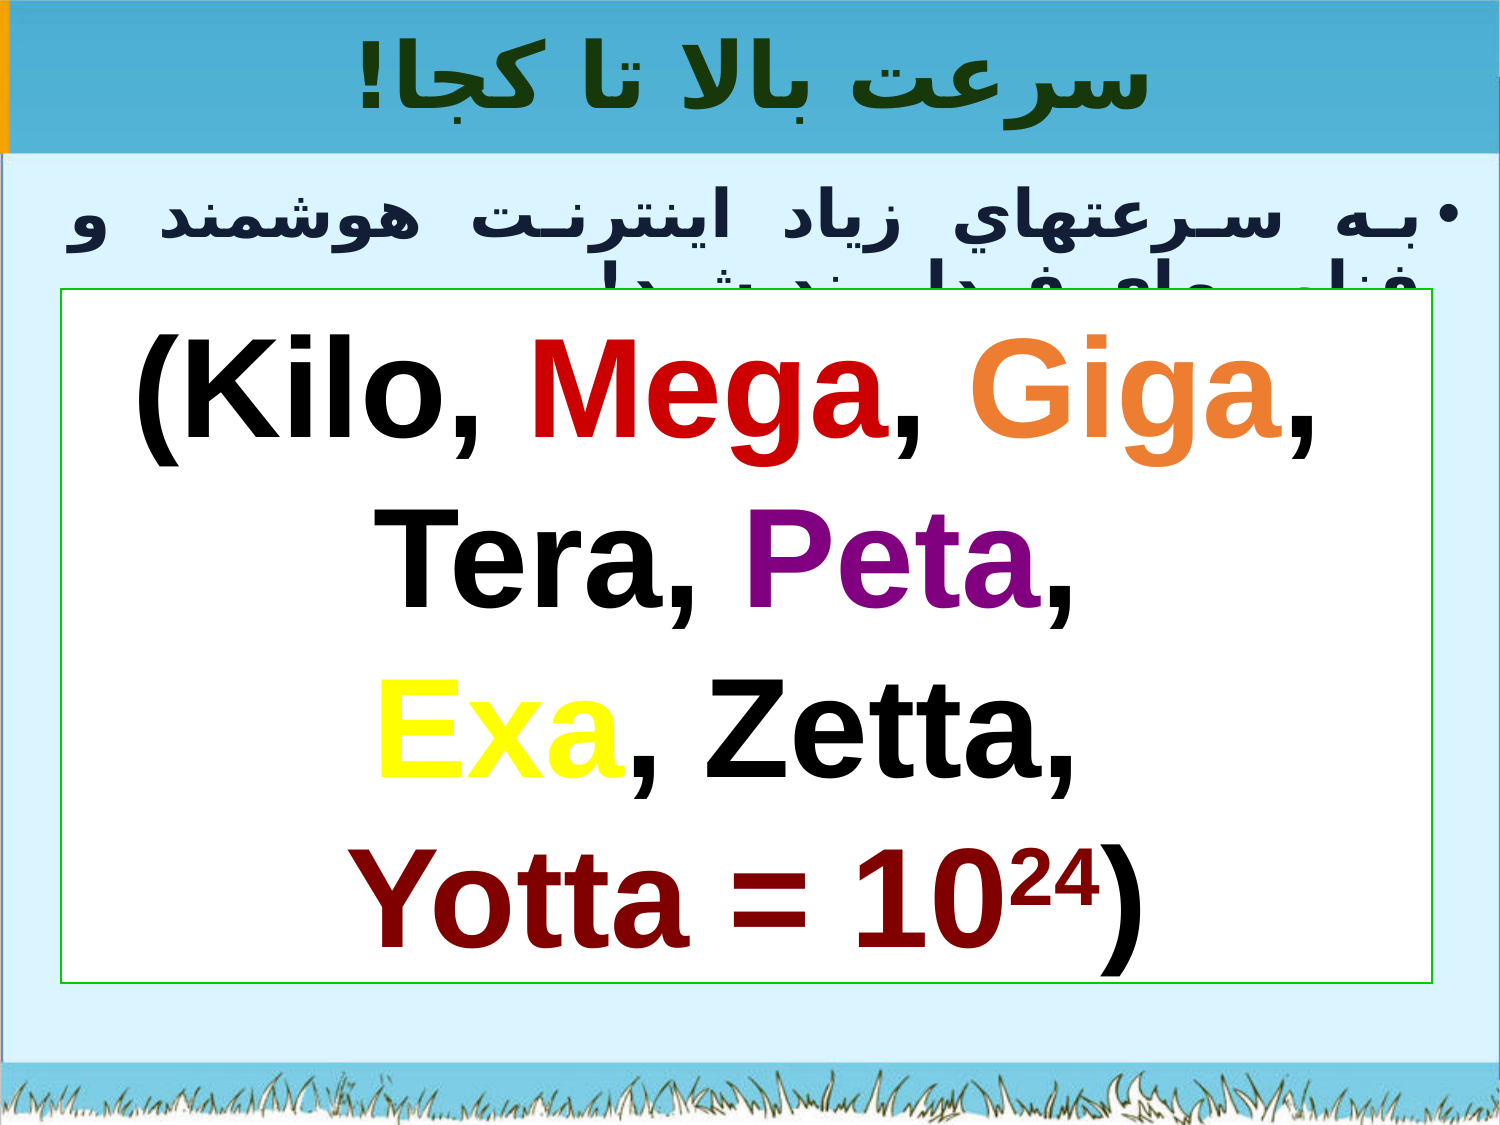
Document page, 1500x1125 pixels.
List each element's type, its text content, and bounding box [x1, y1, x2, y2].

title سرعت بالا تا كجا! [30, 16, 1476, 142]
text_box (Kilo, Mega, Giga, Tera, Peta, Exa, Zetta, Yotta = 1024) [60, 288, 1433, 984]
list به سرعتهاي زياد اينترنت هوشمند و فناوريهاي فردا بينديشيد! [30, 172, 1476, 257]
picture [0, 0, 1500, 1125]
